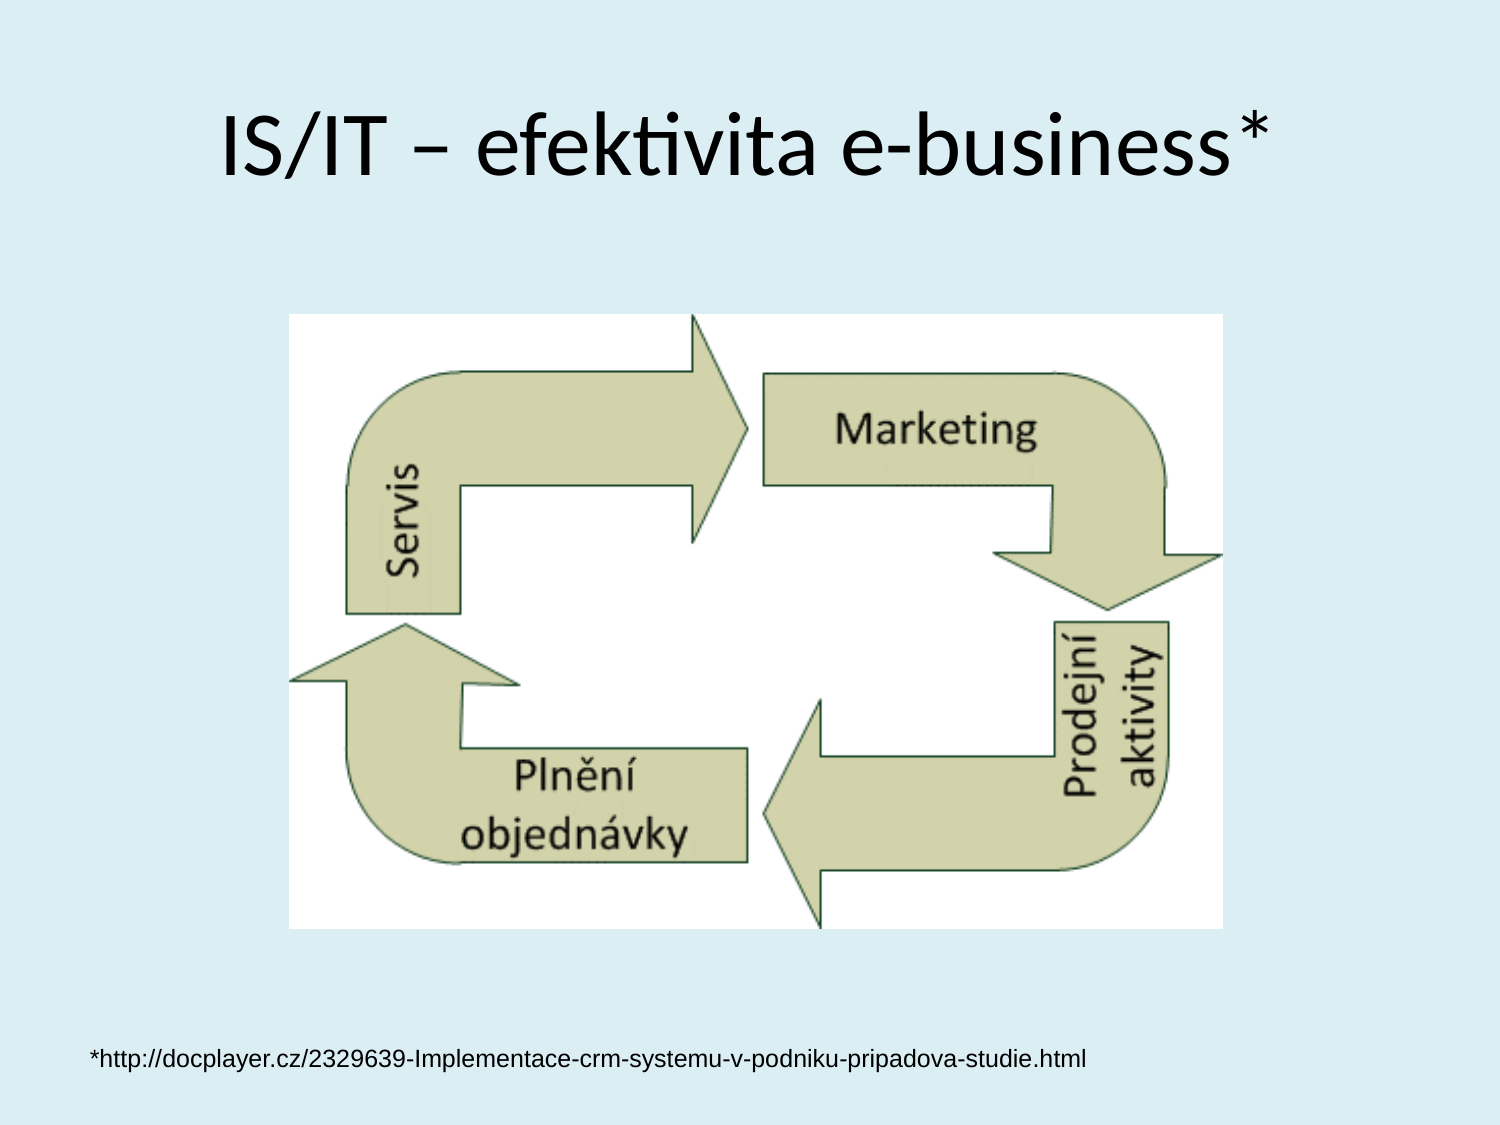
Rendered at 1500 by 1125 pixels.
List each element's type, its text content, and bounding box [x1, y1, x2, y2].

text_box *http://docplayer.cz/2329639-Implementace-crm-systemu-v-podniku-pripadova-studie.html [75, 1035, 1483, 1080]
title IS/IT – efektivita e-business* [75, 45, 1425, 233]
picture [288, 314, 1223, 929]
